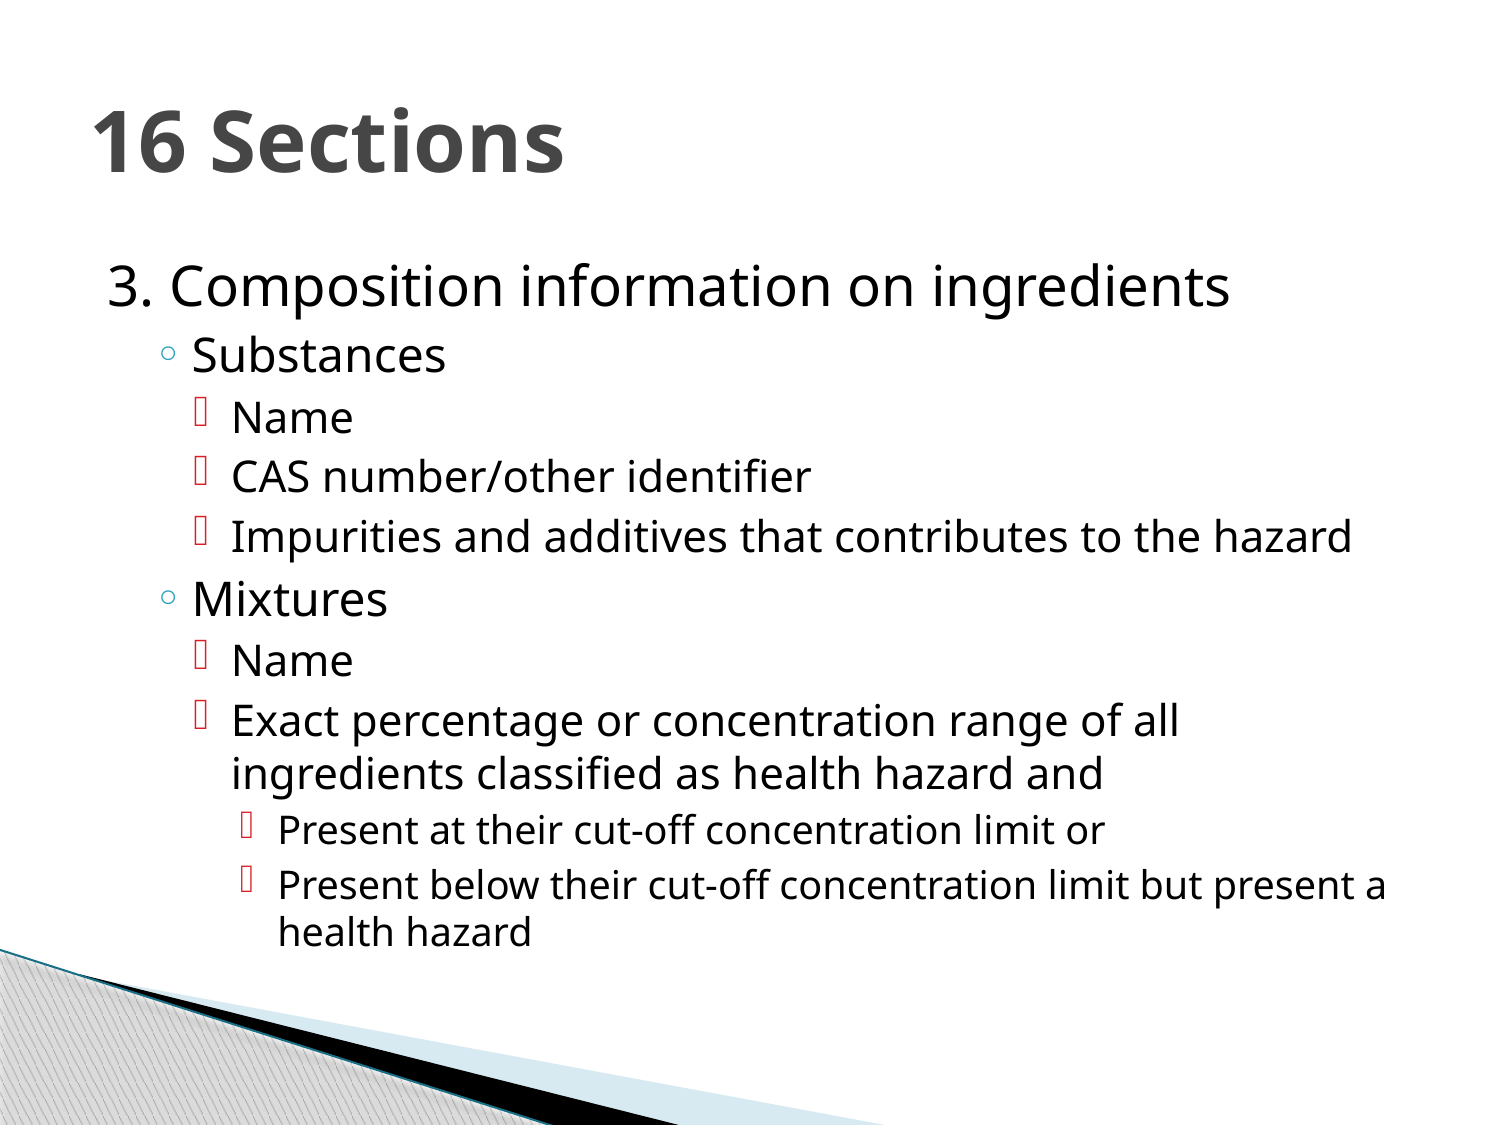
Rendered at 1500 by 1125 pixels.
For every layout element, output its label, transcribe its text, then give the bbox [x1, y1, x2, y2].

list 3. Composition information on ingredients Substances Name CAS number/other identifier Impurities and additives that contributes to the hazard Mixtures Name Exact percentage or concentration range of all ingredients classified as health hazard and Present at their cut-off concentration limit or Present below their cut-off concentration limit but present a health hazard [75, 243, 1425, 1063]
title 16 Sections [75, 45, 1425, 233]
